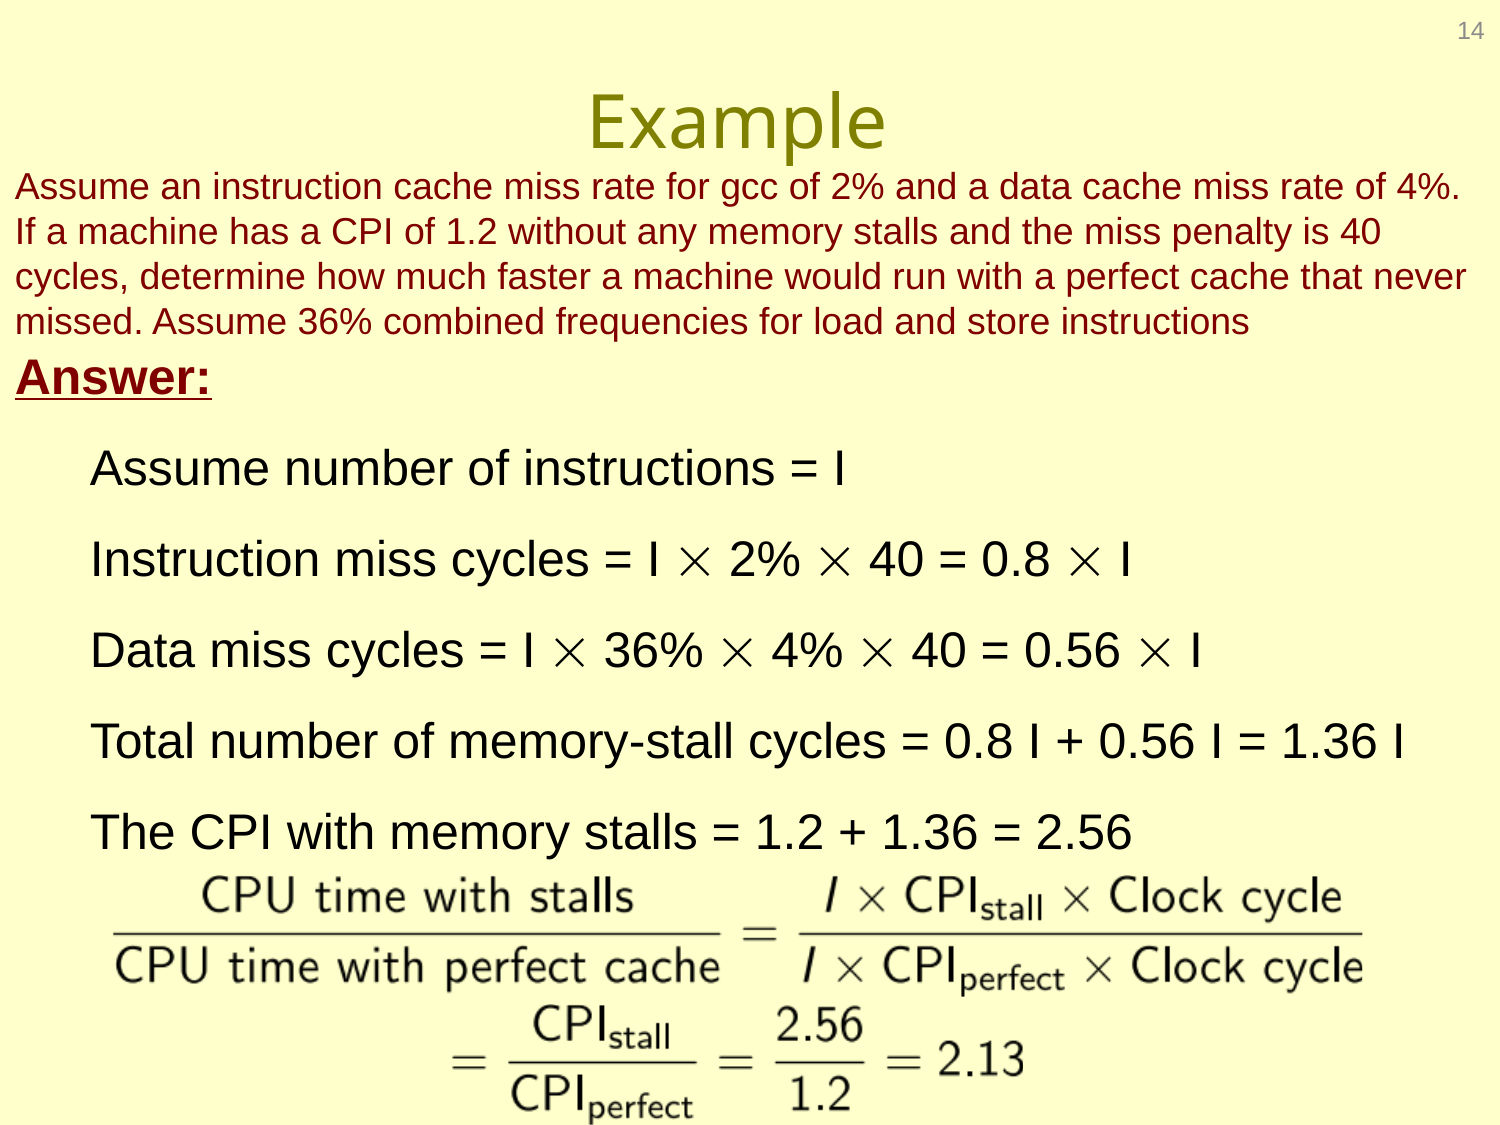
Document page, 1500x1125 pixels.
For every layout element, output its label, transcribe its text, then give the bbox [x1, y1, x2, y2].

picture [451, 1003, 1024, 1125]
title Example [87, 24, 1388, 213]
picture [112, 875, 1363, 997]
slide_number 14 [1149, 0, 1500, 60]
text_box Answer: Assume number of instructions = I Instruction miss cycles = I  2%  40 = 0.8  I Data miss cycles = I  36%  4%  40 = 0.56  I Total number of memory-stall cycles = 0.8 I + 0.56 I = 1.36 I The CPI with memory stalls = 1.2 + 1.36 = 2.56 [0, 337, 1500, 867]
text_box Assume an instruction cache miss rate for gcc of 2% and a data cache miss rate of 4%. If a machine has a CPI of 1.2 without any memory stalls and the miss penalty is 40 cycles, determine how much faster a machine would run with a perfect cache that never missed. Assume 36% combined frequencies for load and store instructions [0, 154, 1500, 337]
